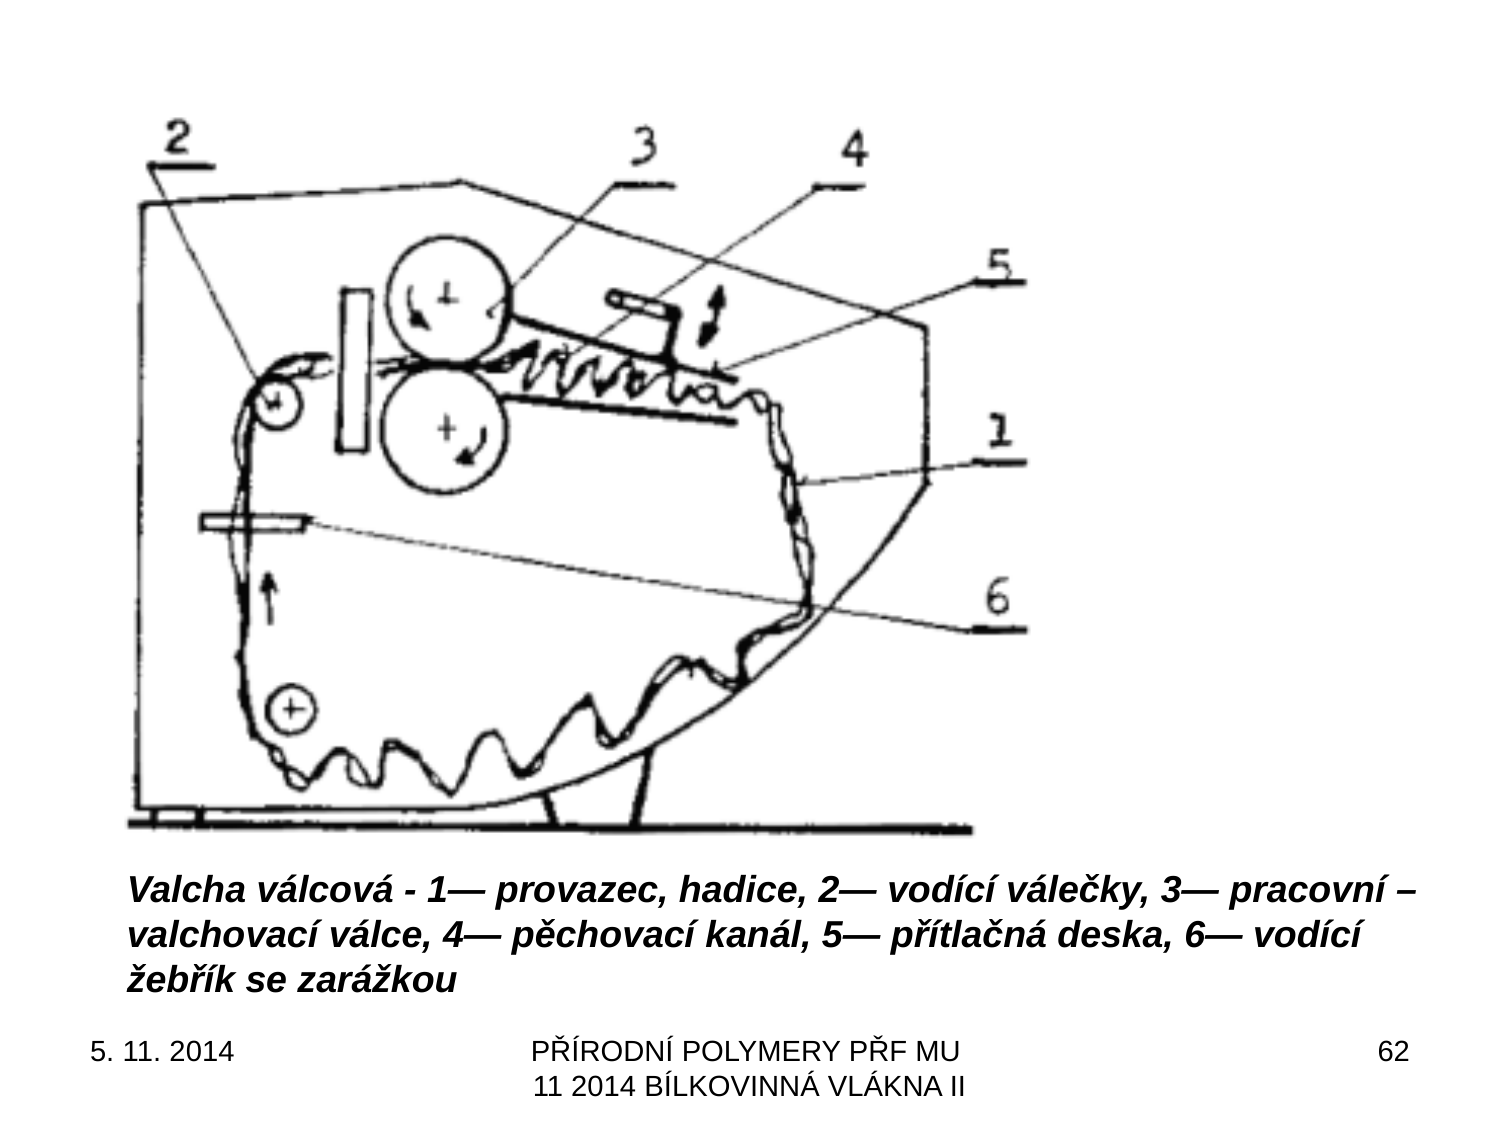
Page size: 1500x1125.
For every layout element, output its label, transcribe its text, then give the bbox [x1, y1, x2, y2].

slide_number 62 [1074, 1024, 1426, 1103]
text_box Valcha válcová - 1— provazec, hadice, 2— vodící válečky, 3— pracovní – valchovací válce, 4— pěchovací kanál, 5— přítlačná deska, 6— vodící žebřík se zarážkou [112, 857, 1447, 1008]
slide_number 5. 11. 2014 [74, 1024, 426, 1103]
footer PŘÍRODNÍ POLYMERY PŘF MU 11 2014 BÍLKOVINNÁ VLÁKNA II [512, 1024, 988, 1103]
picture [123, 113, 1034, 842]
